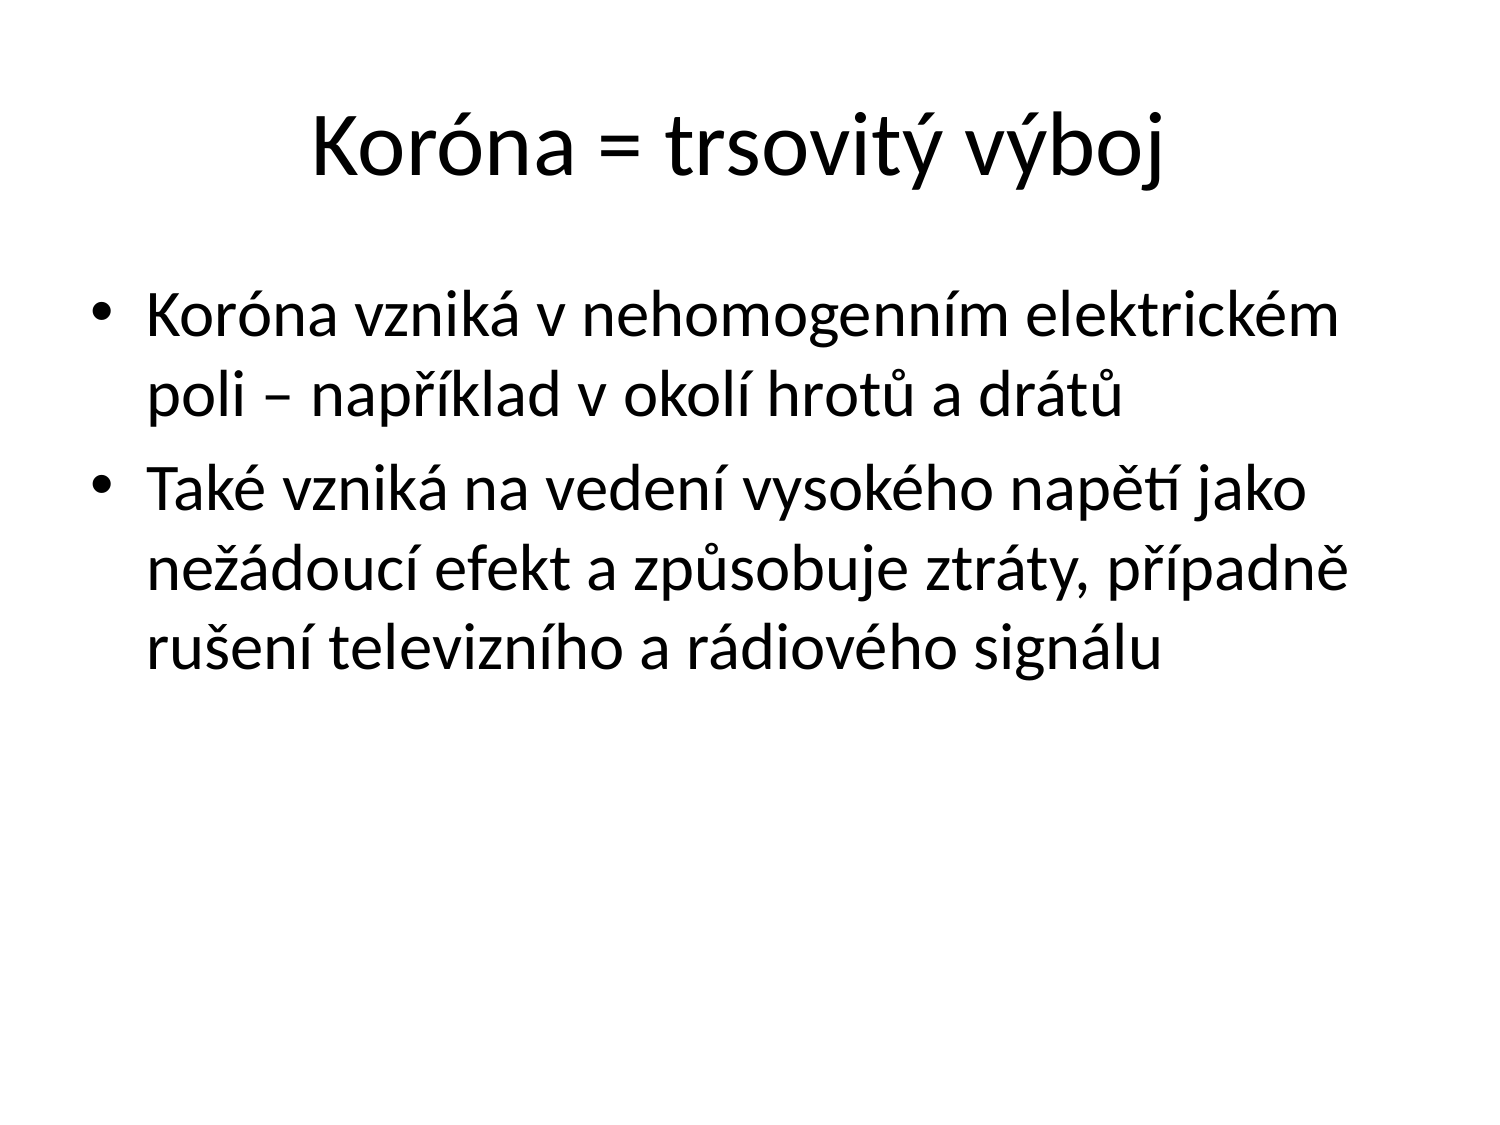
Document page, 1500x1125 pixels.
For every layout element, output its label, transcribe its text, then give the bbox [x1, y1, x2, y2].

title Koróna = trsovitý výboj [75, 45, 1425, 233]
list Koróna vzniká v nehomogenním elektrickém poli – například v okolí hrotů a drátů Také vzniká na vedení vysokého napětí jako nežádoucí efekt a způsobuje ztráty, případně rušení televizního a rádiového signálu [75, 262, 1425, 1005]
